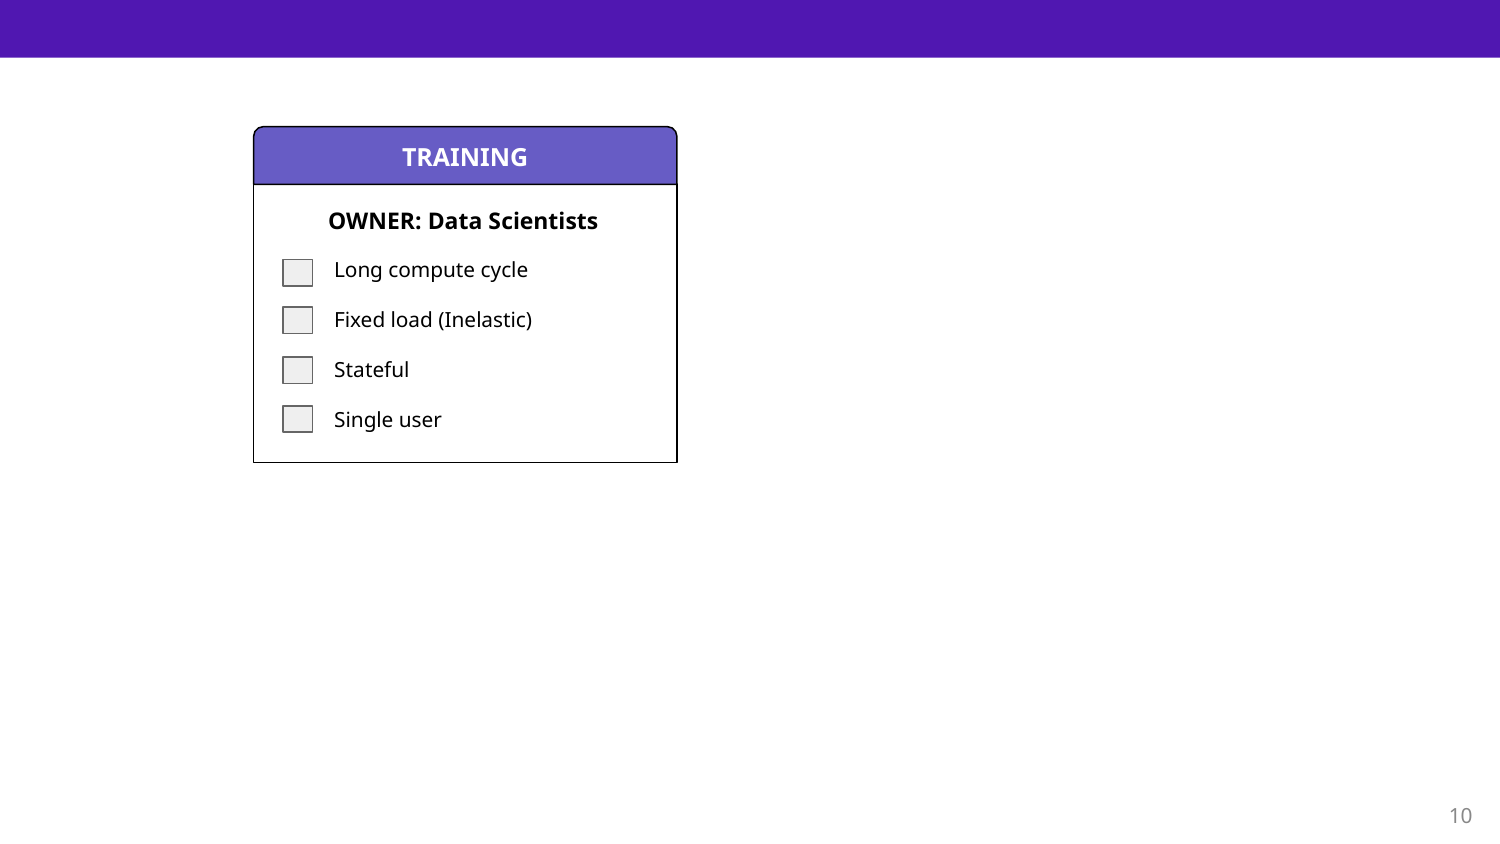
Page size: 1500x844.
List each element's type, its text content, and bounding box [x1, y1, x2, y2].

text_box Long compute cycle [319, 241, 677, 287]
text_box OWNER: Data Scientists [251, 191, 676, 237]
text_box Single user [319, 391, 677, 437]
text_box Fixed load (Inelastic) [319, 291, 677, 337]
text_box [282, 357, 313, 384]
text_box Stateful [319, 341, 677, 387]
text_box [282, 259, 313, 286]
text_box [282, 405, 313, 433]
text_box [0, 0, 1500, 58]
text_box [253, 185, 677, 463]
text_box [282, 307, 313, 334]
slide_number 10 [1137, 794, 1488, 840]
text_box TRAINING [253, 126, 677, 185]
